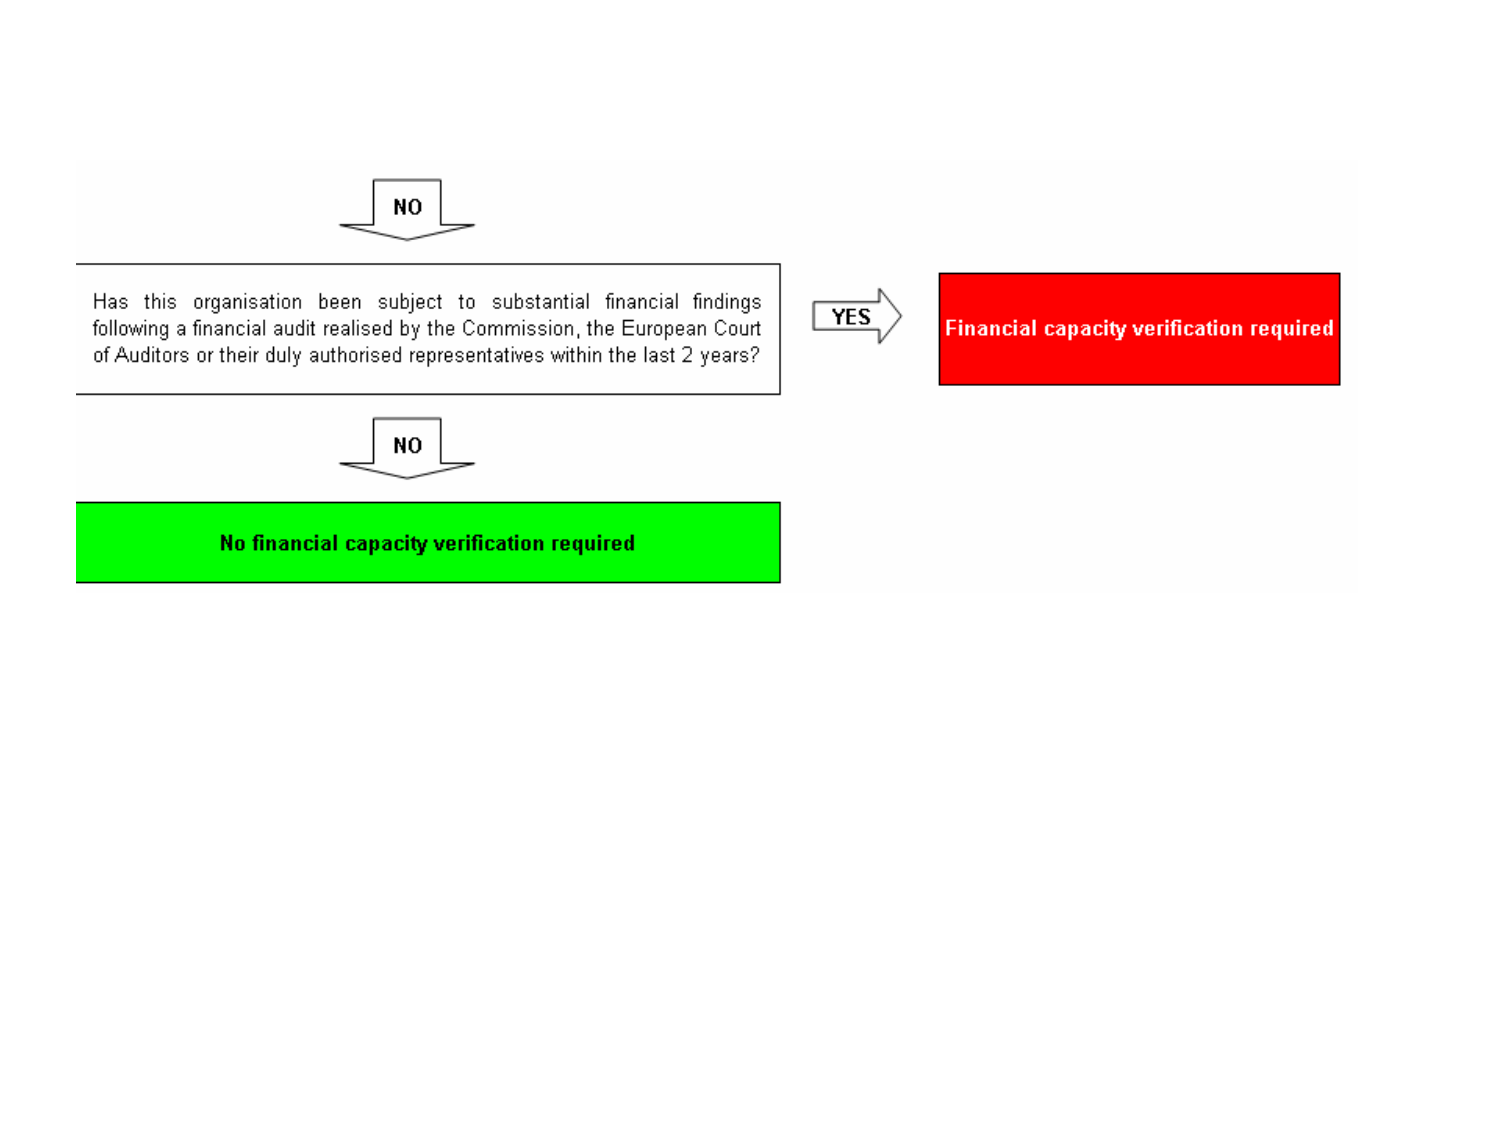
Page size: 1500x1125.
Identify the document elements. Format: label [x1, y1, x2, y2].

picture [76, 160, 1359, 593]
